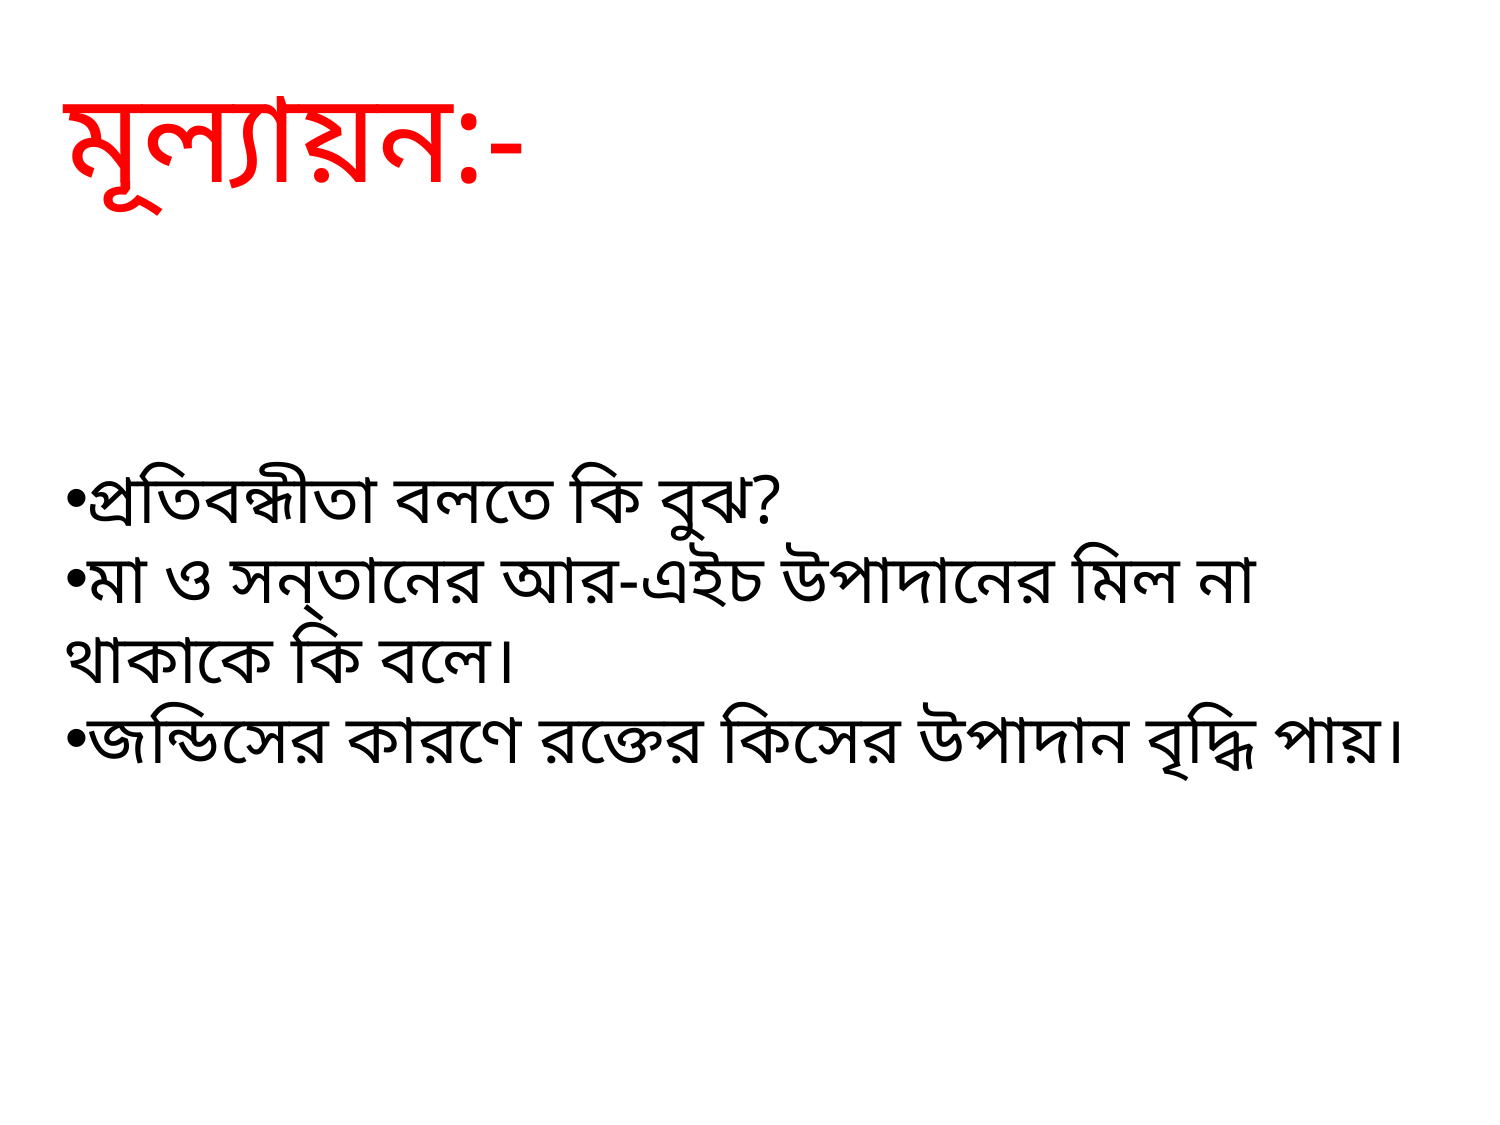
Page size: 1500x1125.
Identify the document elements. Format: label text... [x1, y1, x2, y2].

text_box মূল্যায়ন:- [50, 49, 1438, 215]
text_box প্রতিবন্ধীতা বলতে কি বুঝ? মা ও সন্‌তানের আর-এইচ উপাদানের মিল না থাকাকে কি বলে। জন্ডিসের কারণে রক্তের কিসের উপাদান বৃদ্ধি পায়। [50, 449, 1438, 785]
